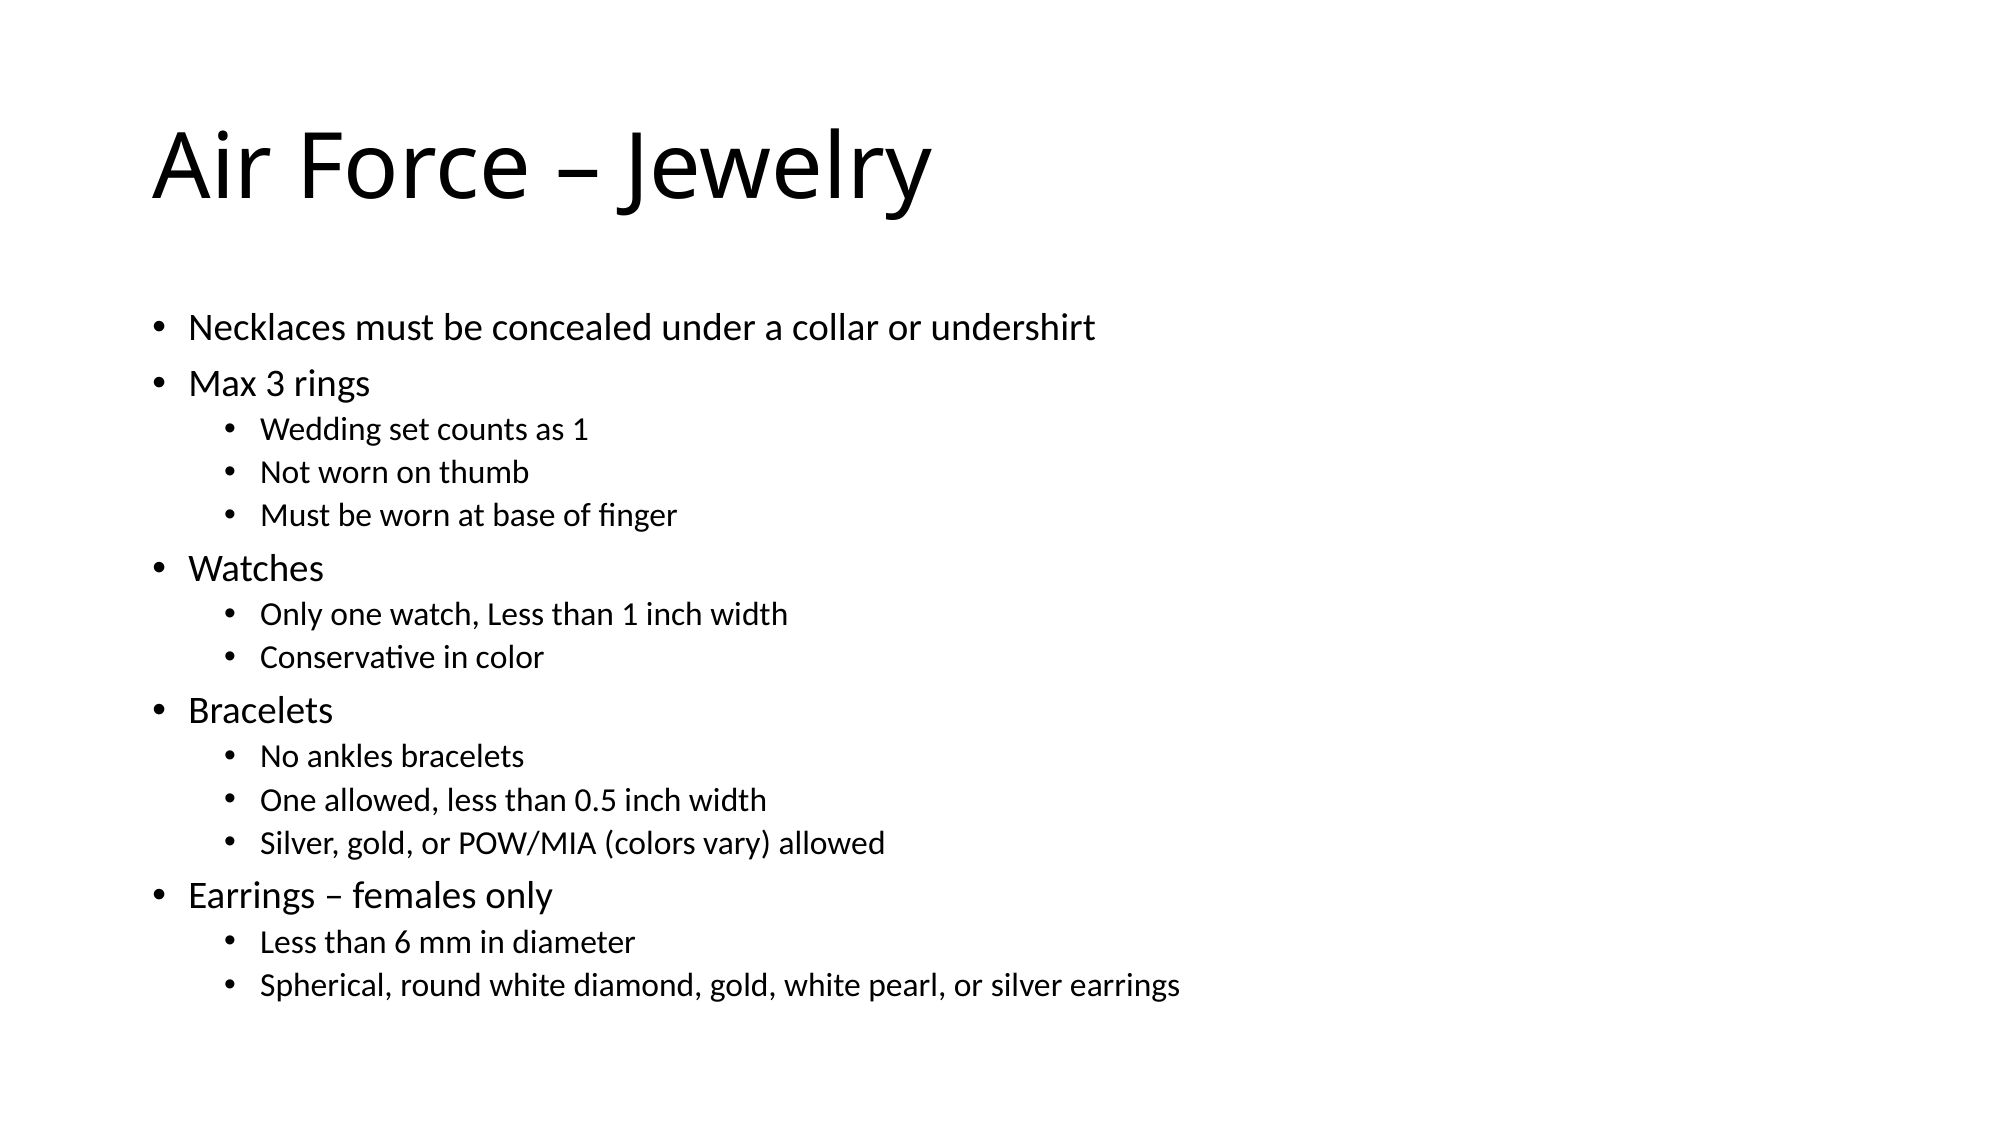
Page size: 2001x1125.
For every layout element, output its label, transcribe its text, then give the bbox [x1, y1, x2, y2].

list Necklaces must be concealed under a collar or undershirt Max 3 rings Wedding set counts as 1 Not worn on thumb Must be worn at base of finger Watches Only one watch, Less than 1 inch width Conservative in color Bracelets No ankles bracelets One allowed, less than 0.5 inch width Silver, gold, or POW/MIA (colors vary) allowed Earrings – females only Less than 6 mm in diameter Spherical, round white diamond, gold, white pearl, or silver earrings [137, 299, 1863, 1014]
title Air Force – Jewelry [137, 59, 1863, 278]
